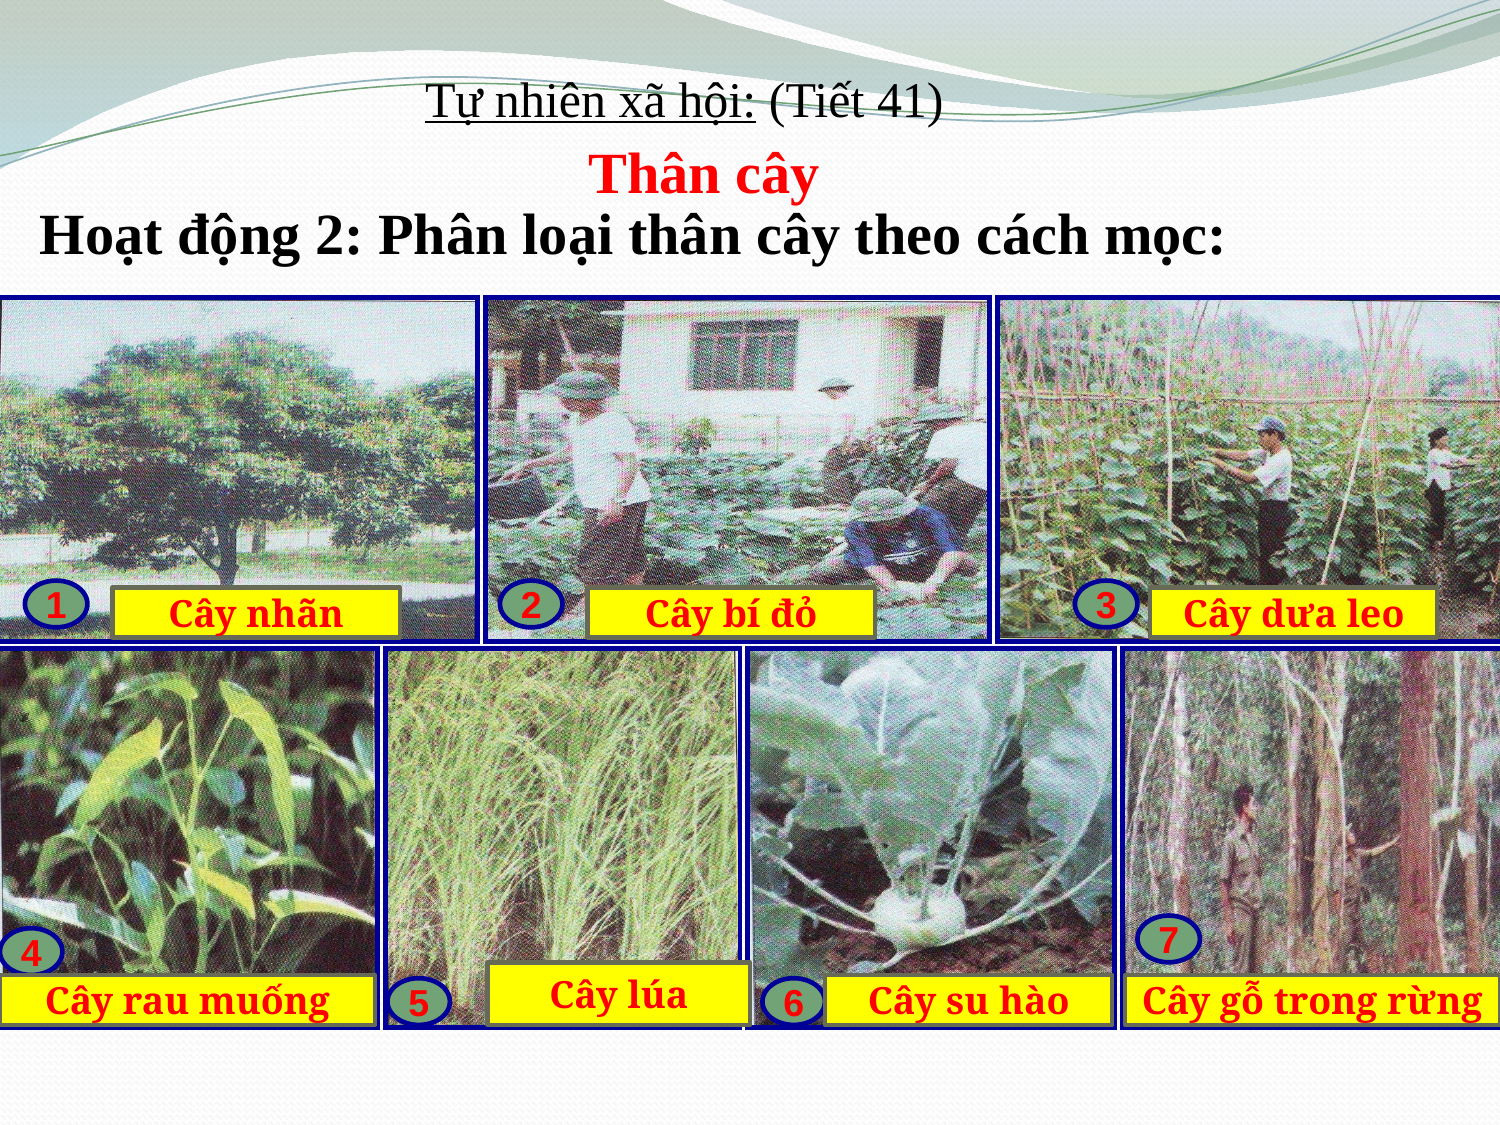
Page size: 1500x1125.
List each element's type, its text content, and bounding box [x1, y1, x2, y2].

text_box Thân cây [521, 128, 859, 213]
text_box Hoạt động 2: Phân loại thân cây theo cách mọc: [24, 174, 1425, 288]
text_box Tự nhiên xã hội: (Tiết 41) [410, 60, 1061, 135]
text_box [0, 299, 1500, 1026]
